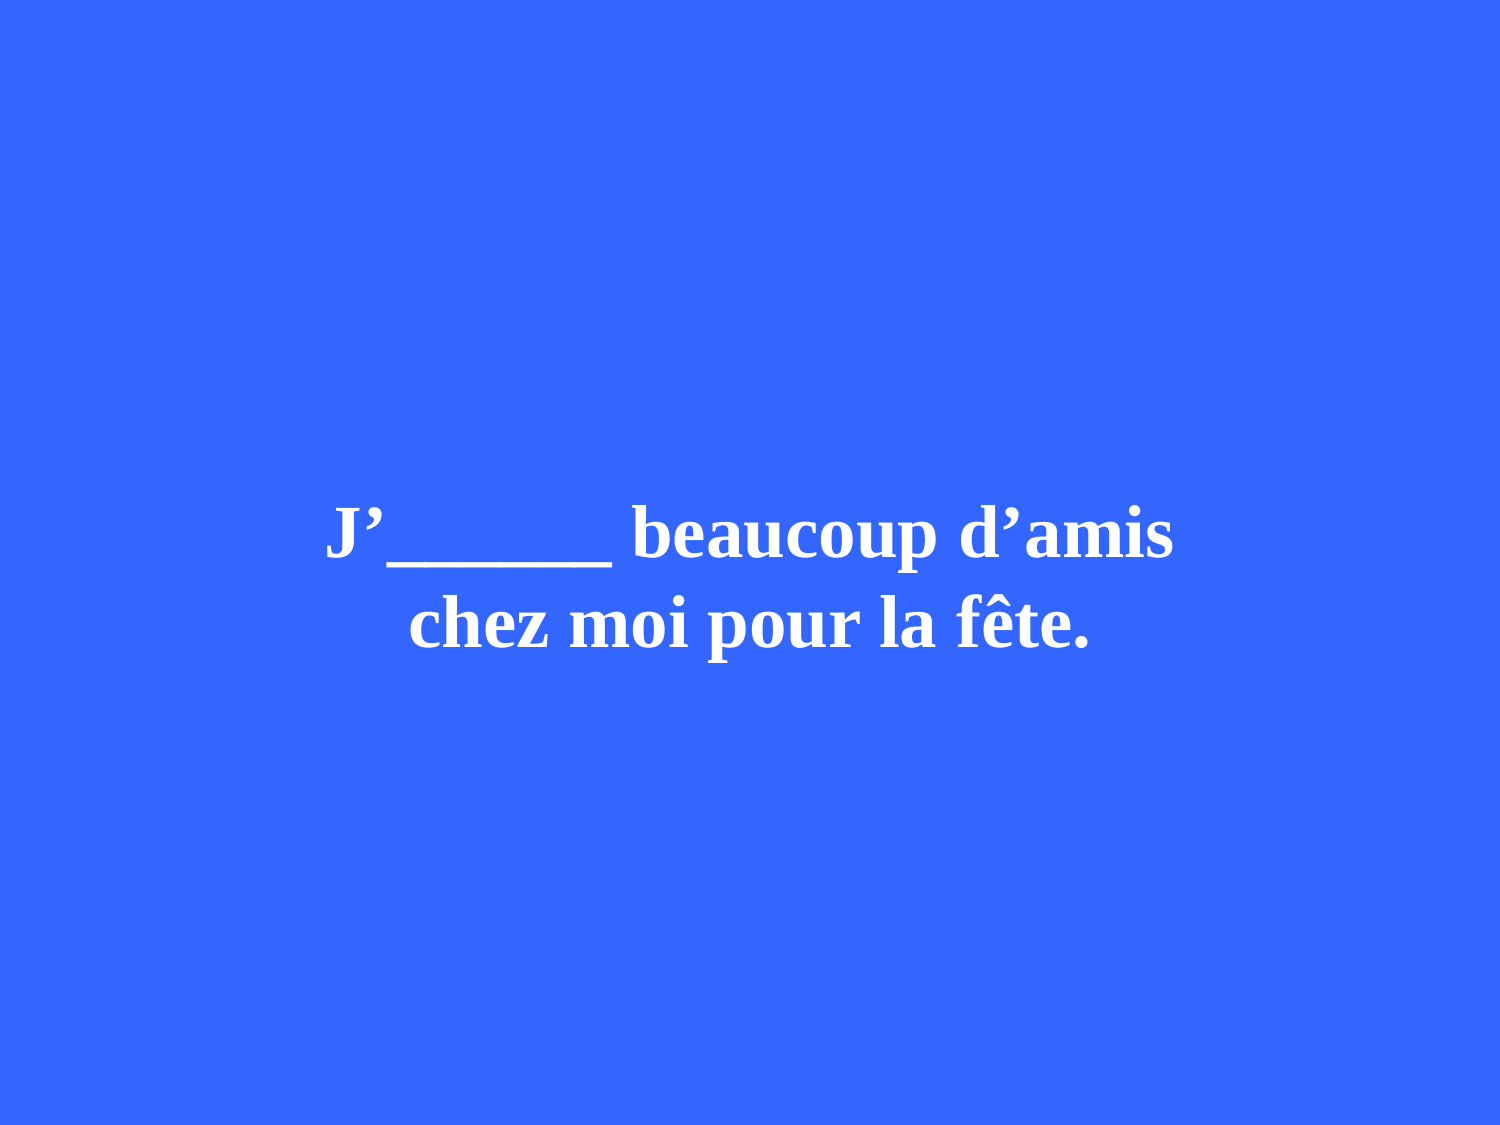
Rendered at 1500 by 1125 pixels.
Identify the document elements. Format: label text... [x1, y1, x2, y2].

text_box J’______ beaucoup d’amis chez moi pour la fête. [237, 474, 1263, 670]
